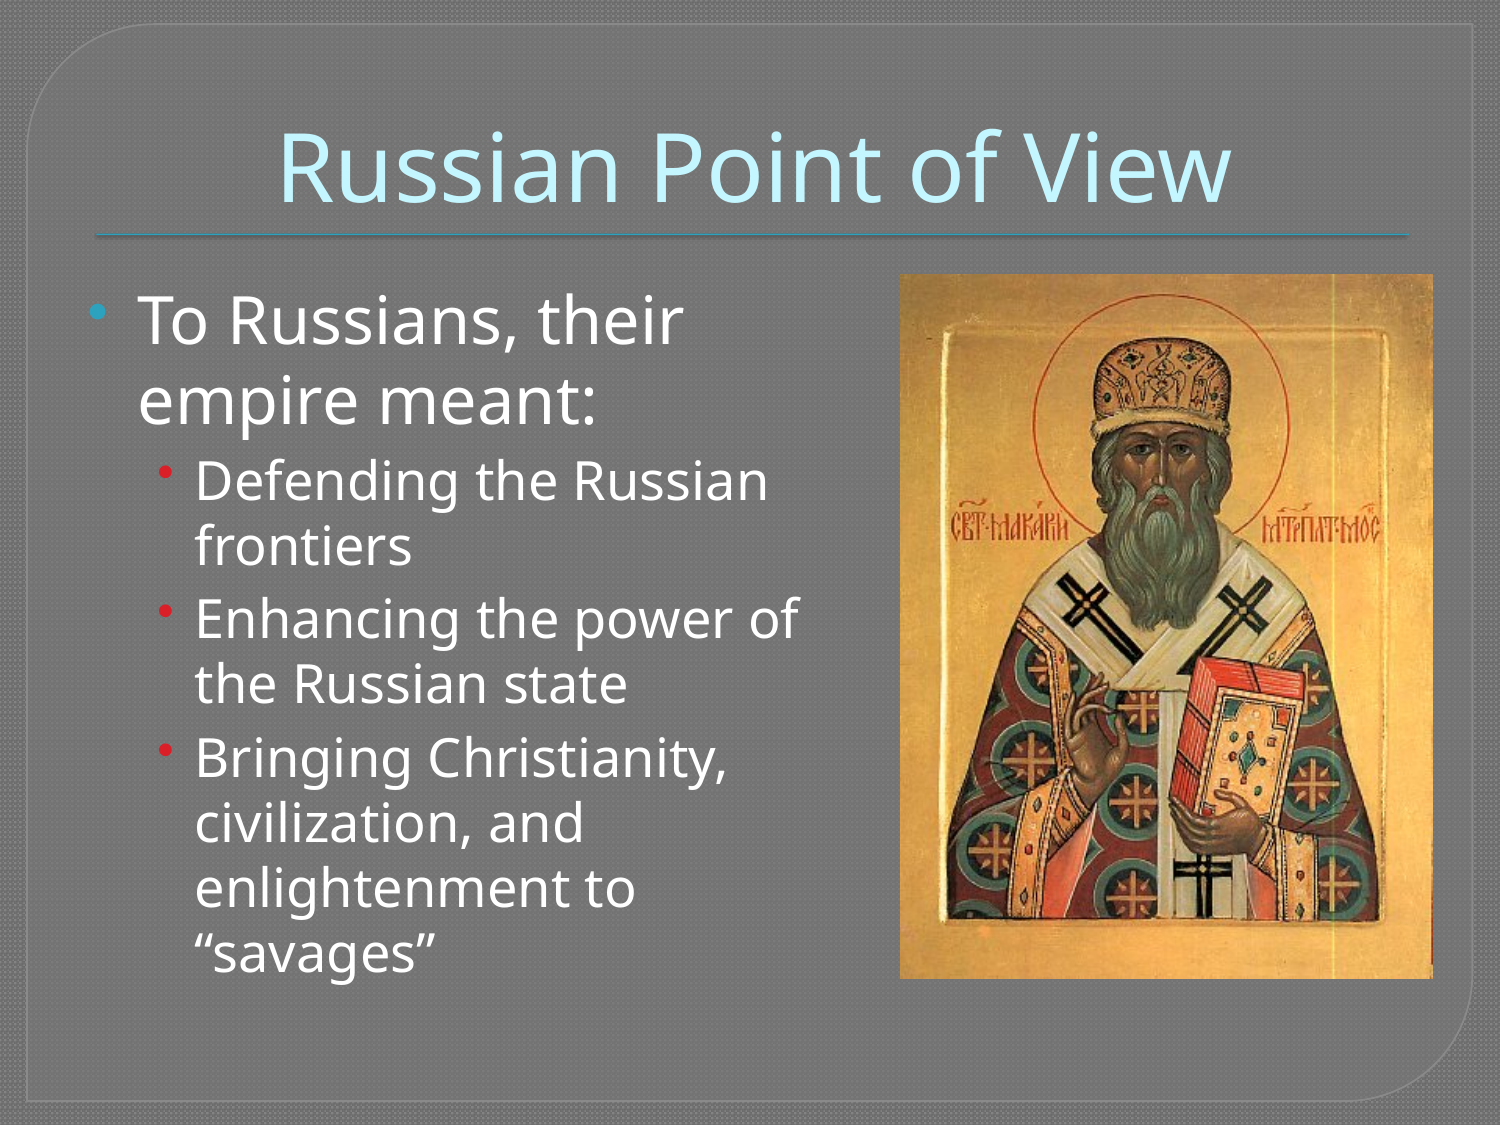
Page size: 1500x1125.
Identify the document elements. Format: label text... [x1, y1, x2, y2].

list To Russians, their empire meant: Defending the Russian frontiers Enhancing the power of the Russian state Bringing Christianity, civilization, and enlightenment to “savages” [75, 270, 825, 1013]
picture [899, 274, 1433, 979]
title Russian Point of View [75, 41, 1425, 230]
